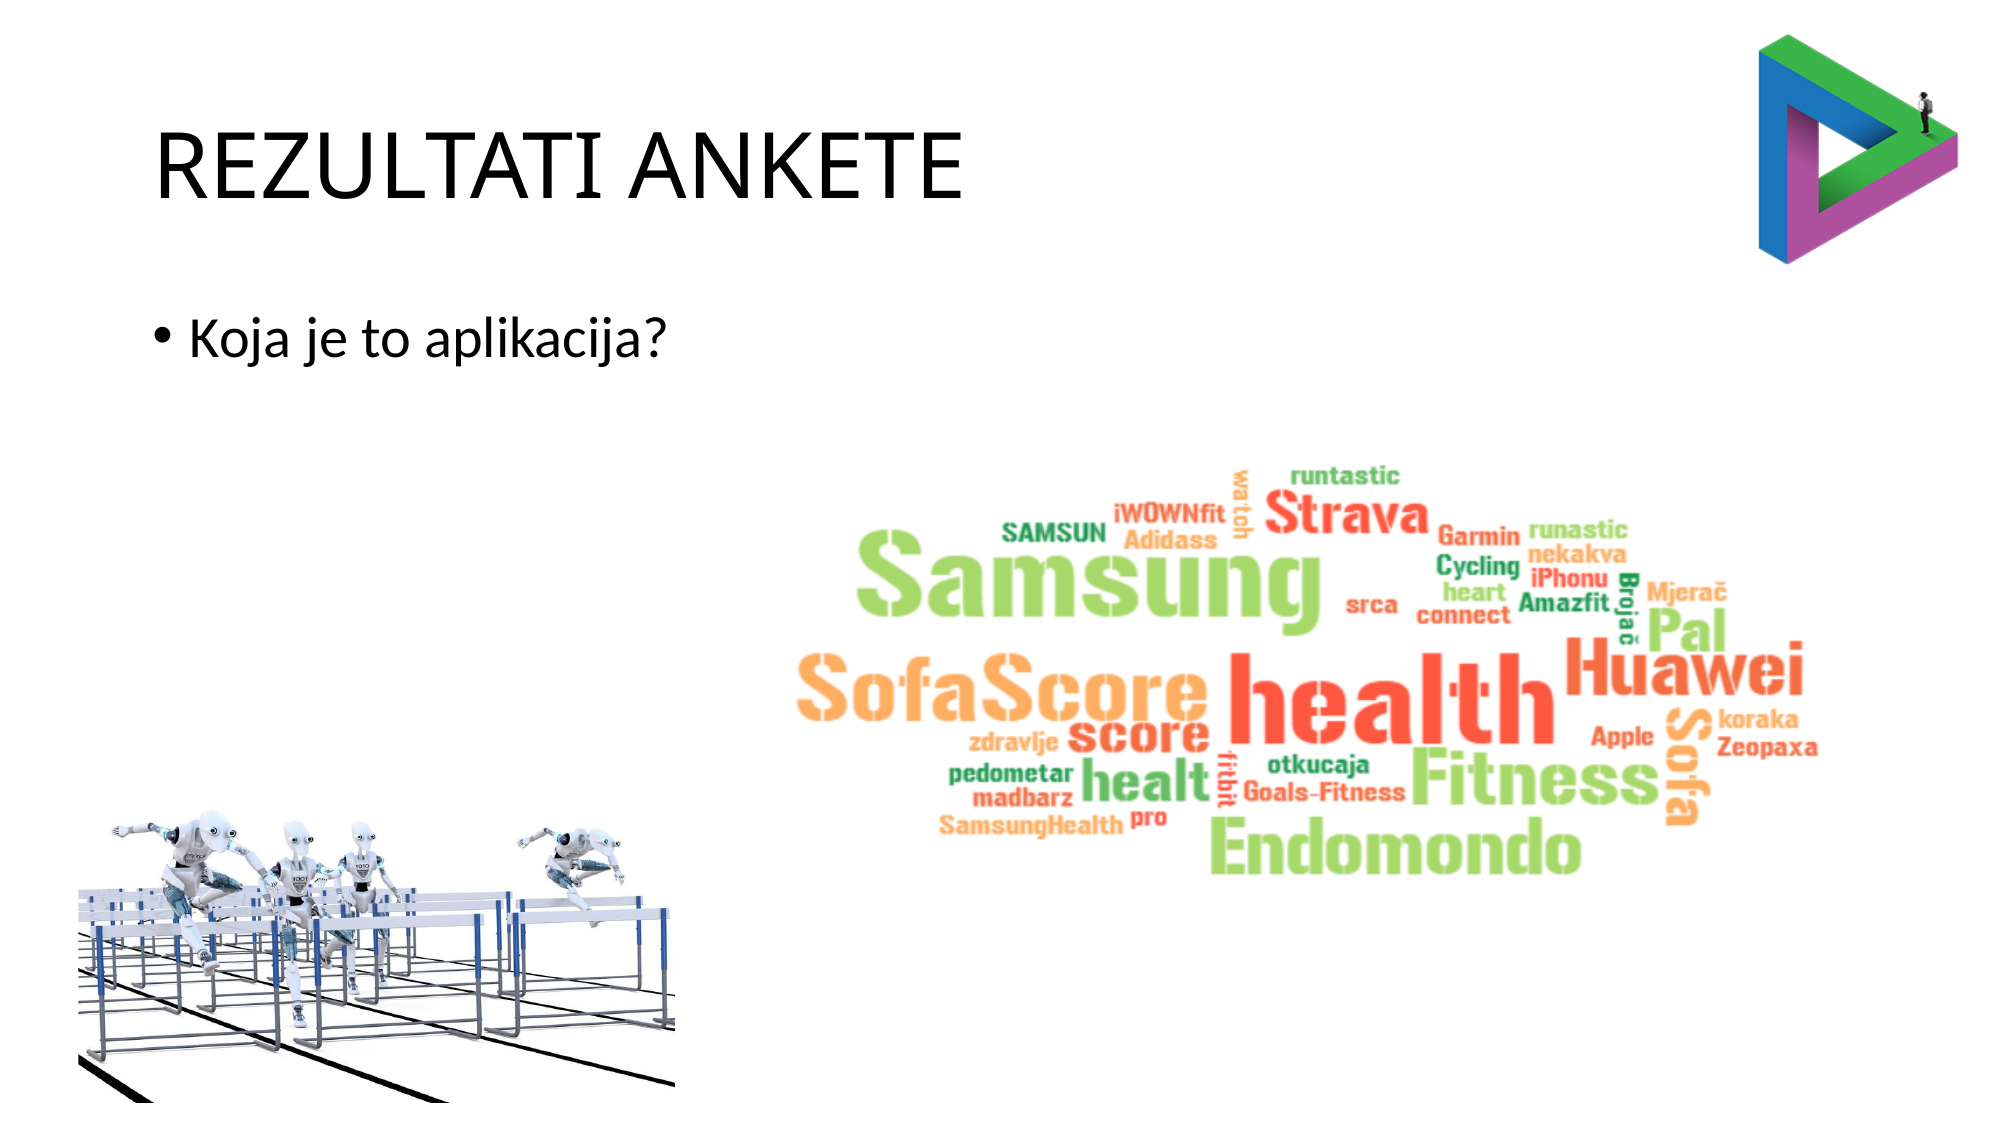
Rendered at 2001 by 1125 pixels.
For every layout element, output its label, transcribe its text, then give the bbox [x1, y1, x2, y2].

picture [78, 767, 675, 1103]
picture [1692, 11, 2001, 289]
picture [712, 354, 1933, 934]
title REZULTATI ANKETE [137, 59, 1863, 278]
list Koja je to aplikacija? [137, 299, 1863, 1014]
